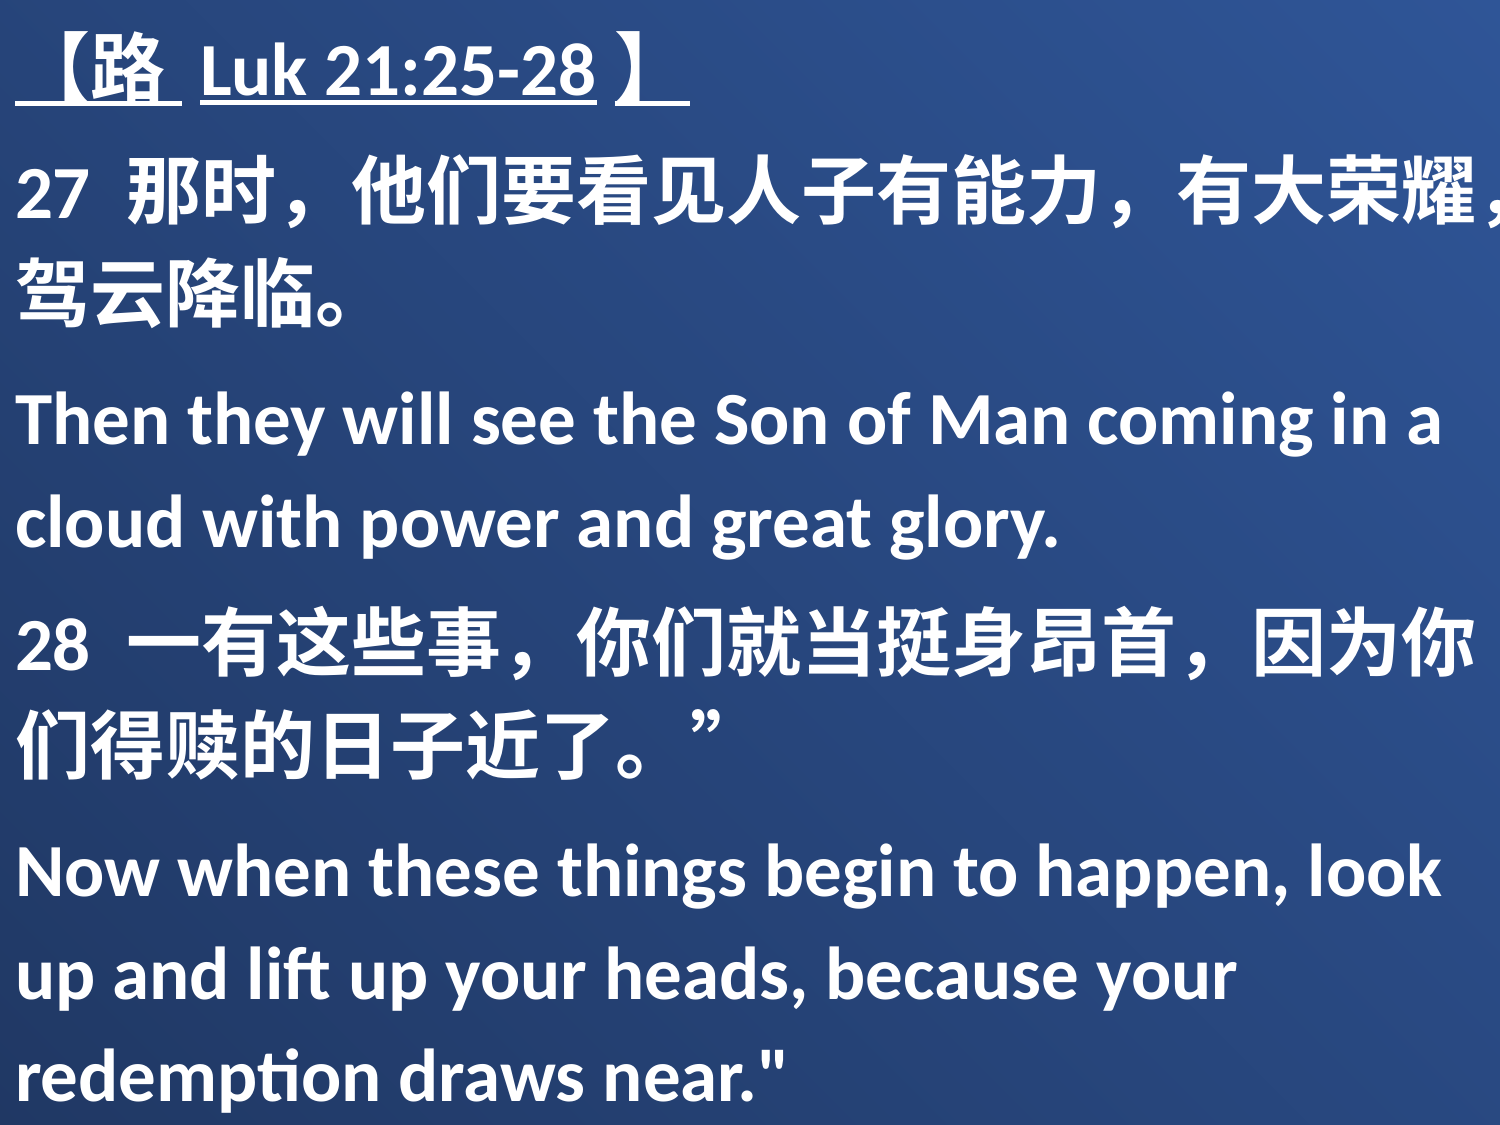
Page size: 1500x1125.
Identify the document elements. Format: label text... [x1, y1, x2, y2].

subtitle 【路 Luk 21:25-28】 27 那时，他们要看见人子有能力，有大荣耀，驾云降临。 Then they will see the Son of Man coming in a cloud with power and great glory. 28 一有这些事，你们就当挺身昂首，因为你们得赎的日子近了。” Now when these things begin to happen, look up and lift up your heads, because your redemption draws near." [0, 0, 1500, 1125]
